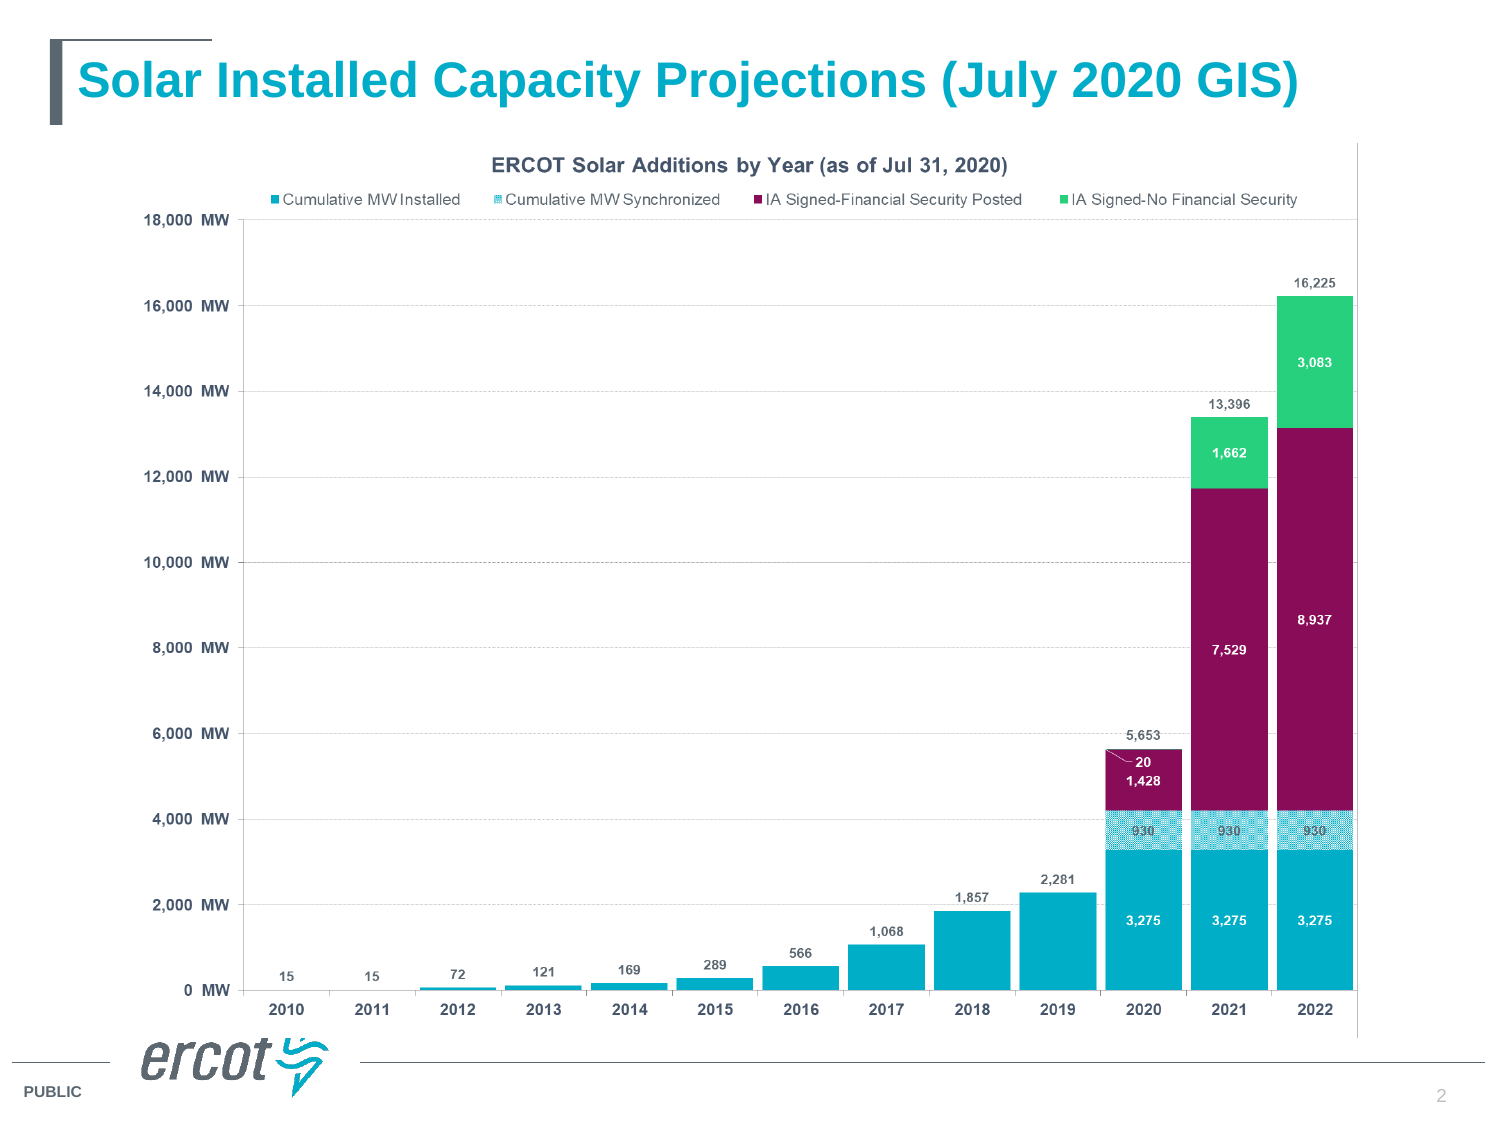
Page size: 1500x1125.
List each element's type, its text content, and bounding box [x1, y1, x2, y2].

picture [137, 142, 1359, 1100]
title Solar Installed Capacity Projections (July 2020 GIS) [62, 39, 1450, 125]
